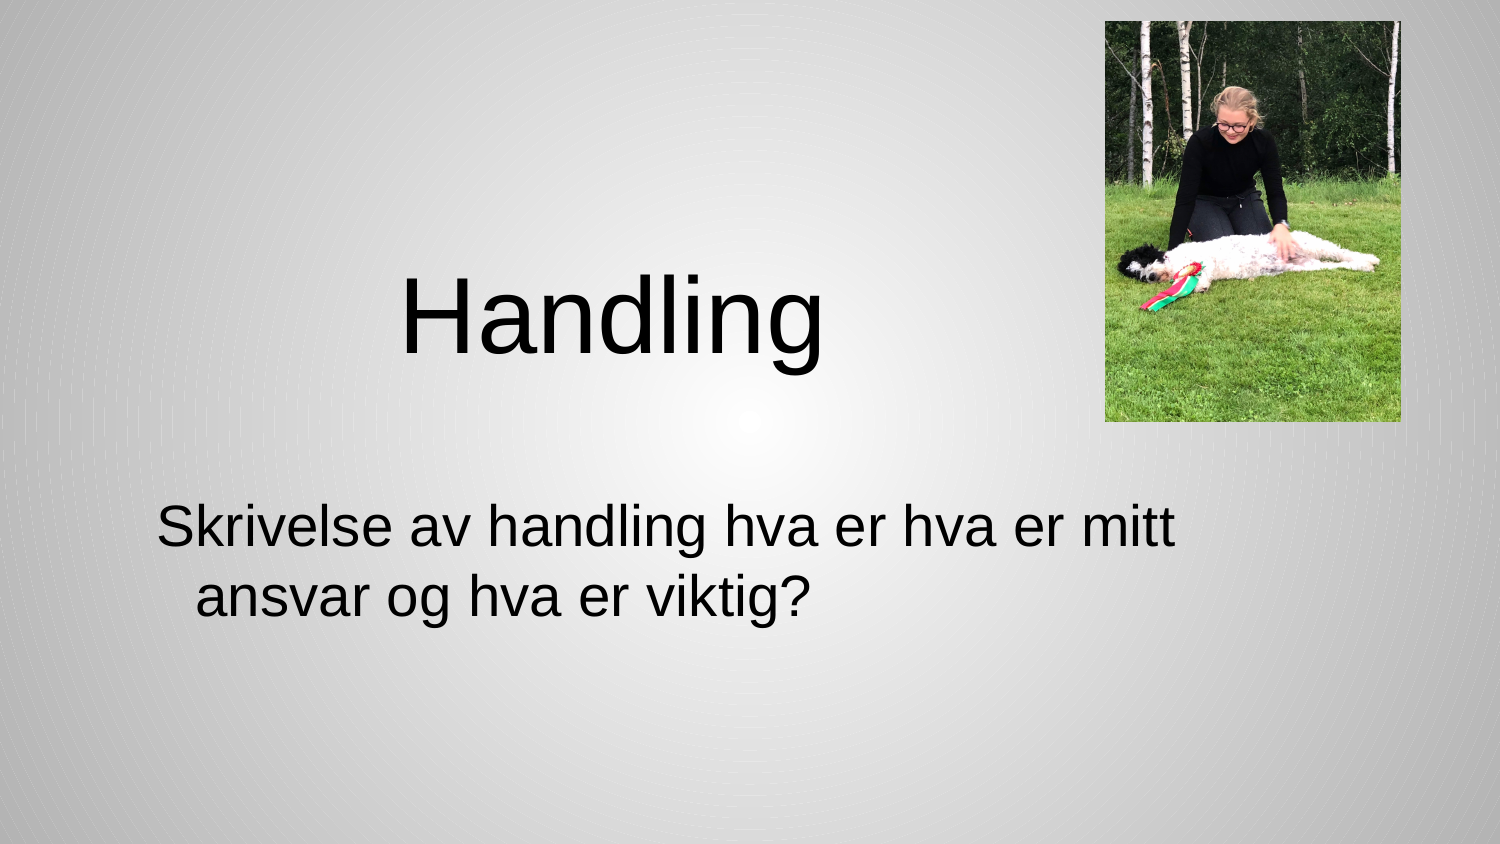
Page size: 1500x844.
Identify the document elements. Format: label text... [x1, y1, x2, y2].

title Handling [0, 231, 1100, 391]
subtitle Skrivelse av handling hva er hva er mitt ansvar og hva er viktig? [0, 472, 1203, 656]
picture [1105, 21, 1401, 422]
